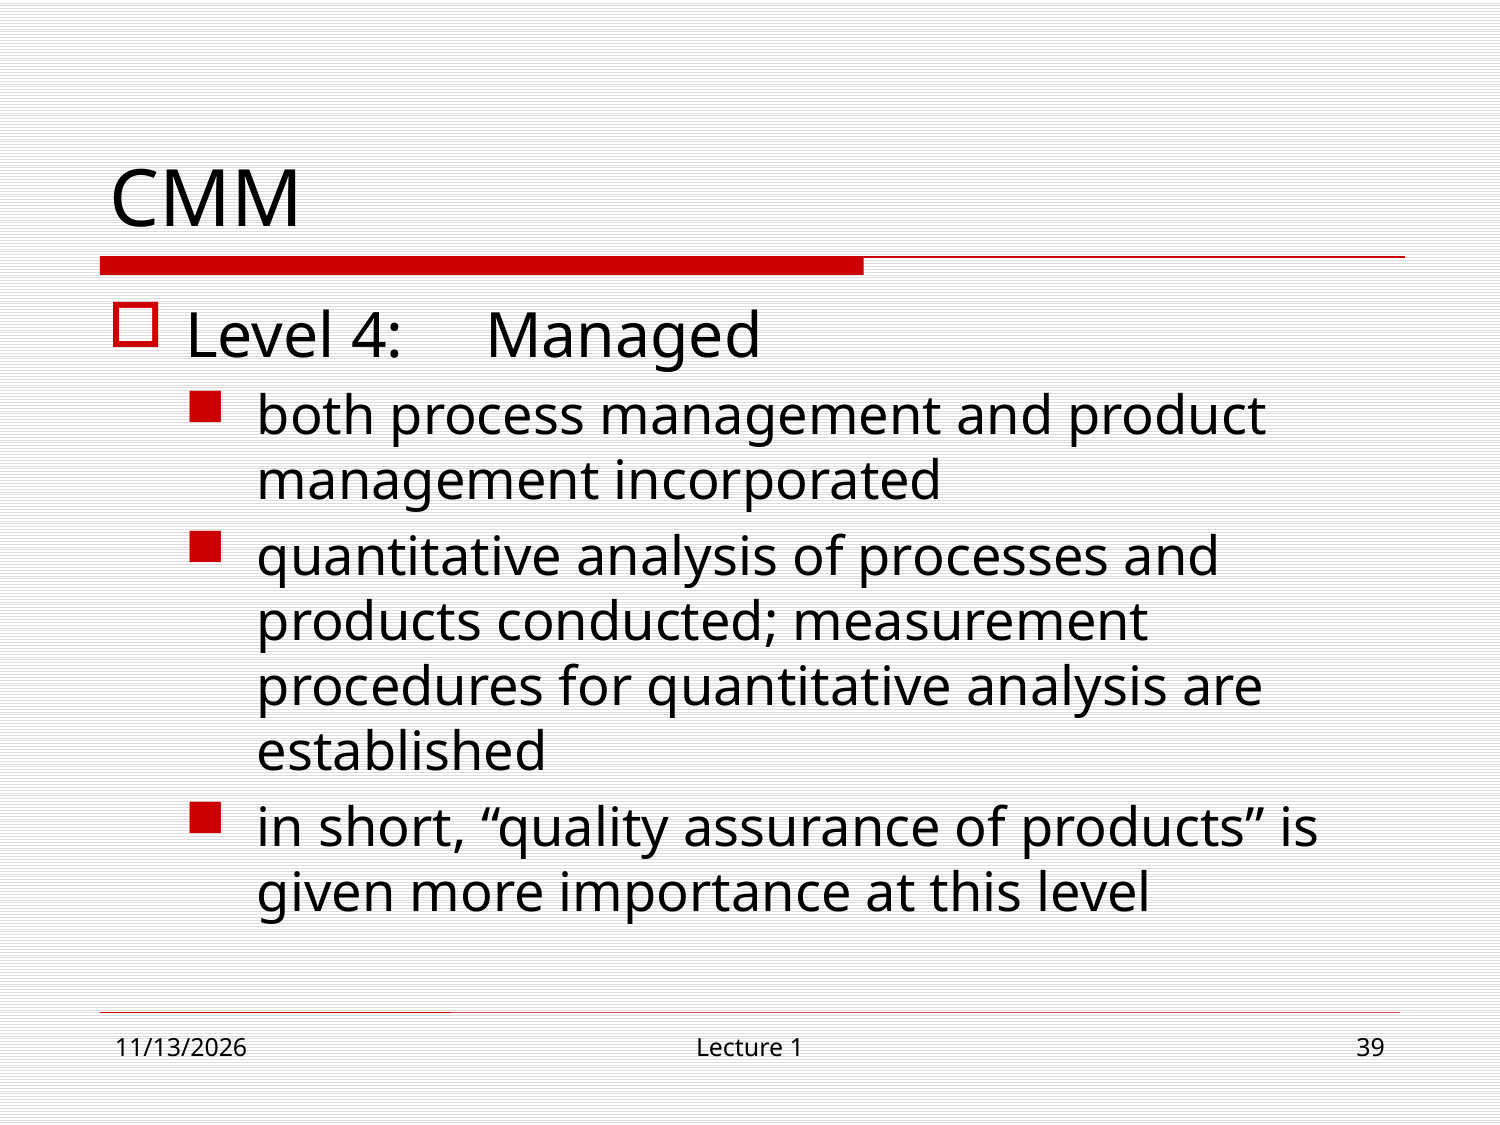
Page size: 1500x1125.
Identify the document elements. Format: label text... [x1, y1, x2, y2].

footer Lecture 1 [512, 1024, 988, 1103]
list Level 4: Managed both process management and product management incorporated quantitative analysis of processes and products conducted; measurement procedures for quantitative analysis are established in short, “quality assurance of products” is given more importance at this level [92, 287, 1406, 988]
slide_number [99, 1024, 426, 1103]
slide_number 39 [1074, 1024, 1401, 1103]
title CMM [94, 50, 1407, 250]
